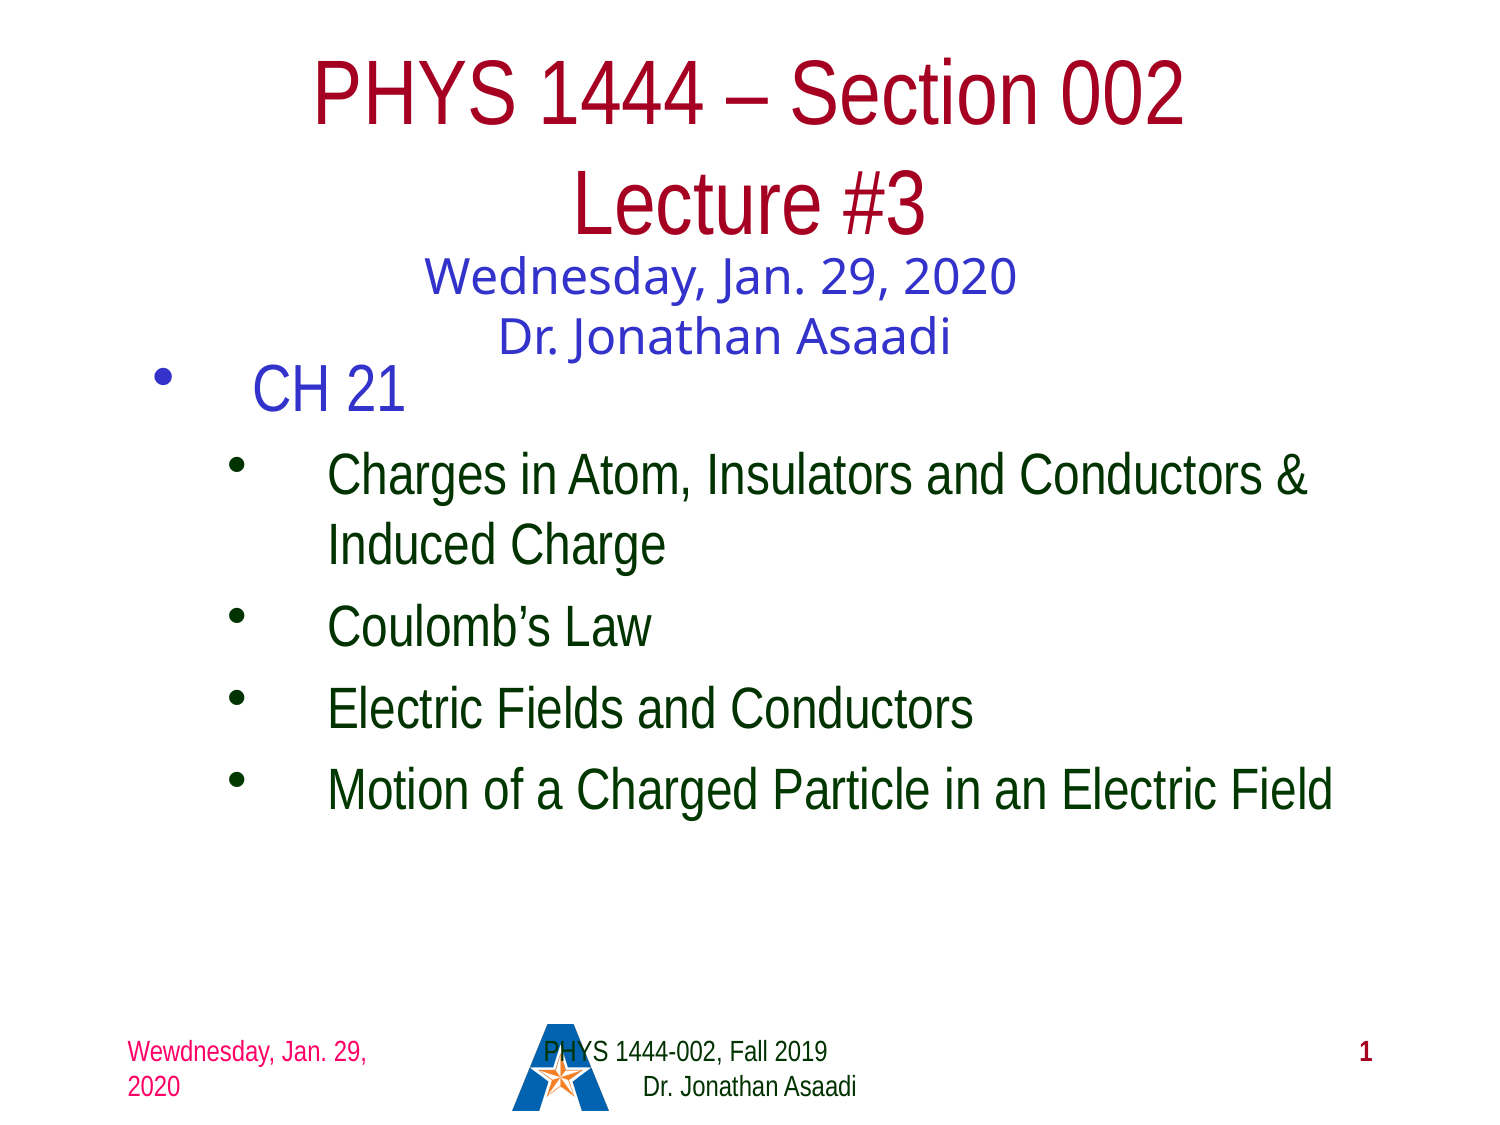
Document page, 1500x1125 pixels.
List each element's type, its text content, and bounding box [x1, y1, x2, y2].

footer PHYS 1444-002, Fall 2019 Dr. Jonathan Asaadi [512, 1024, 988, 1101]
text_box CH 21 Charges in Atom, Insulators and Conductors & Induced Charge Coulomb’s Law Electric Fields and Conductors Motion of a Charged Particle in an Electric Field [137, 337, 1438, 875]
title PHYS 1444 – Section 002 Lecture #3 [112, 73, 1388, 212]
text_box Wednesday, Jan. 29, 2020 Dr. Jonathan Asaadi [409, 237, 1040, 337]
picture [512, 1101, 609, 1111]
slide_number 1 [1074, 1024, 1388, 1101]
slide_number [112, 1024, 426, 1101]
